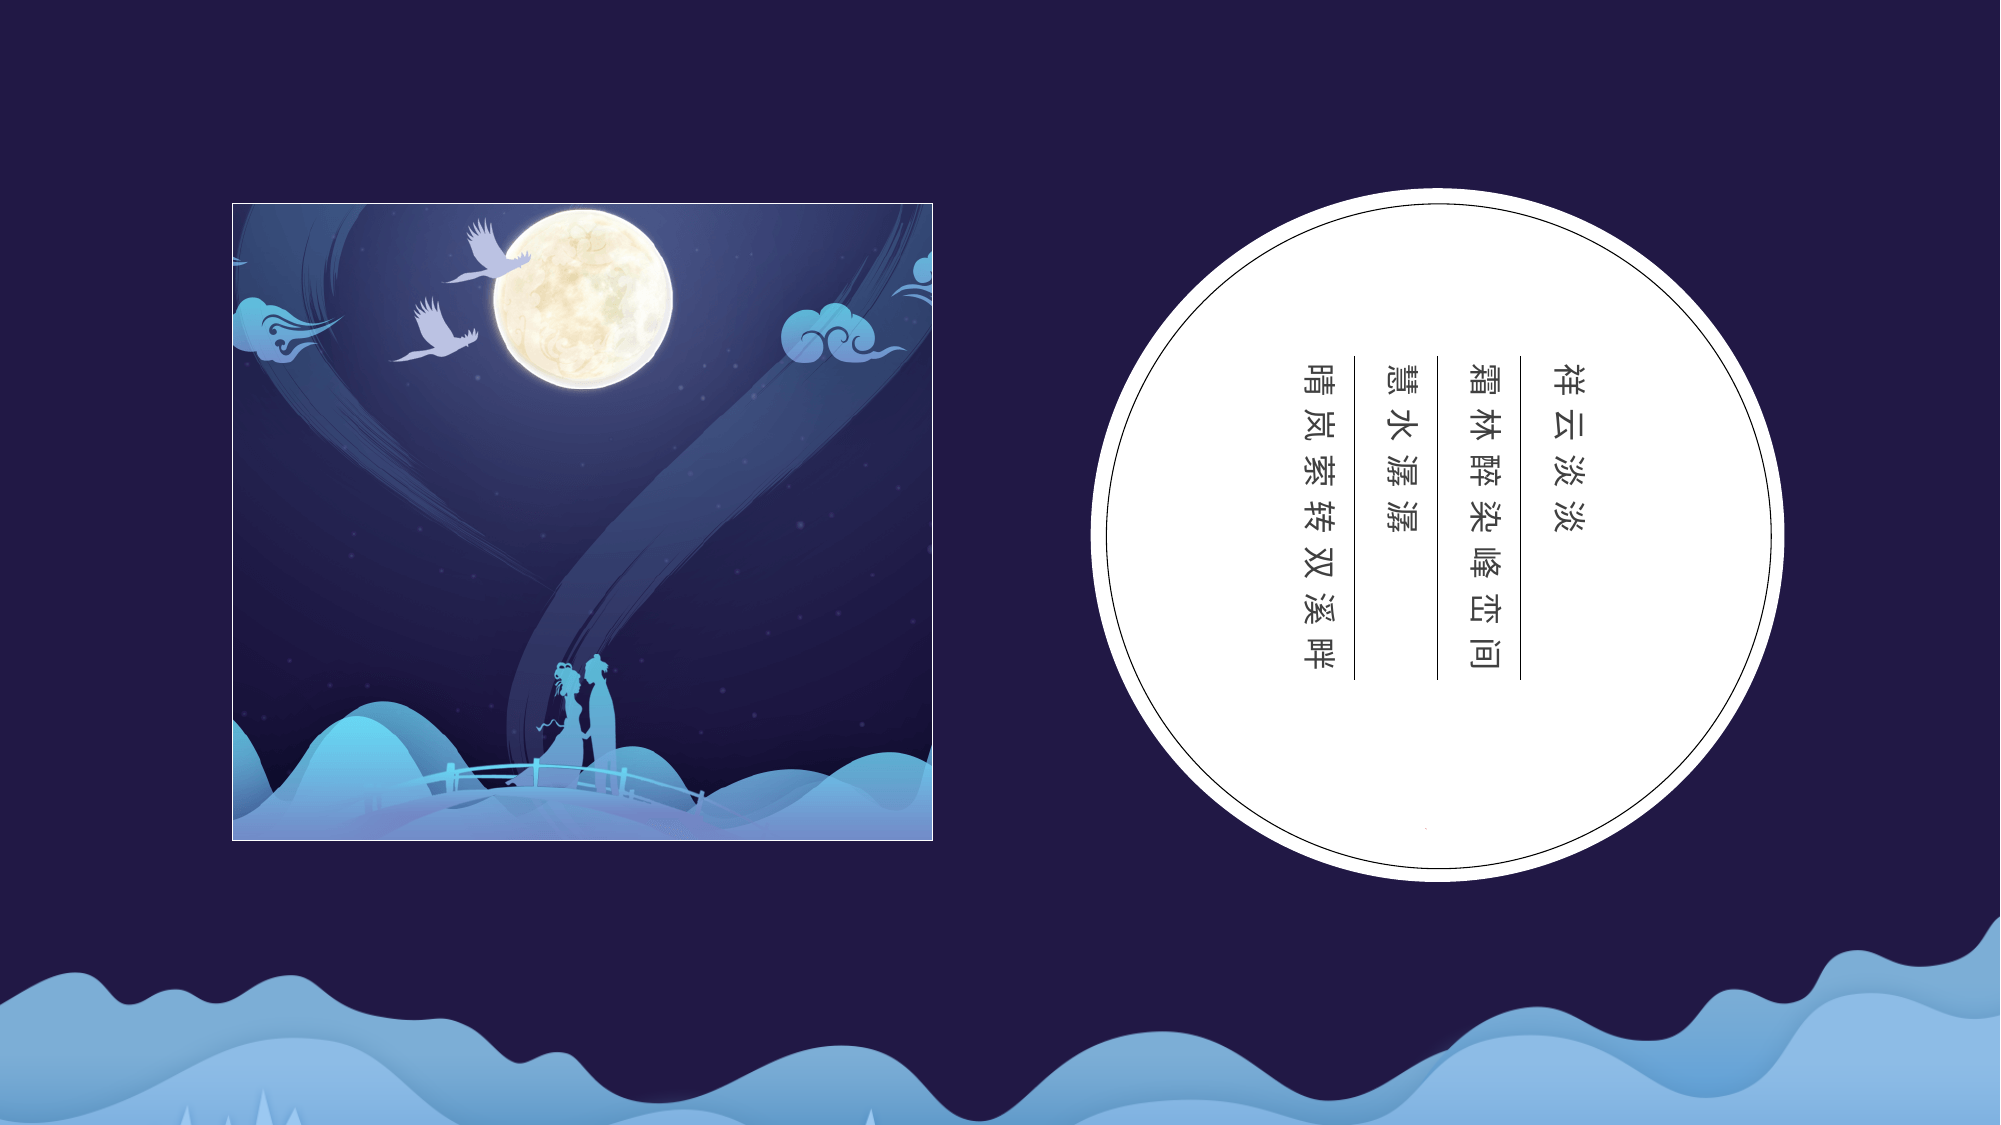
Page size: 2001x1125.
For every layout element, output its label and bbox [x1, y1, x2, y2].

text_box [1090, 188, 1785, 882]
picture [0, 915, 2000, 1125]
text_box [1277, 348, 1598, 721]
picture [232, 203, 933, 841]
